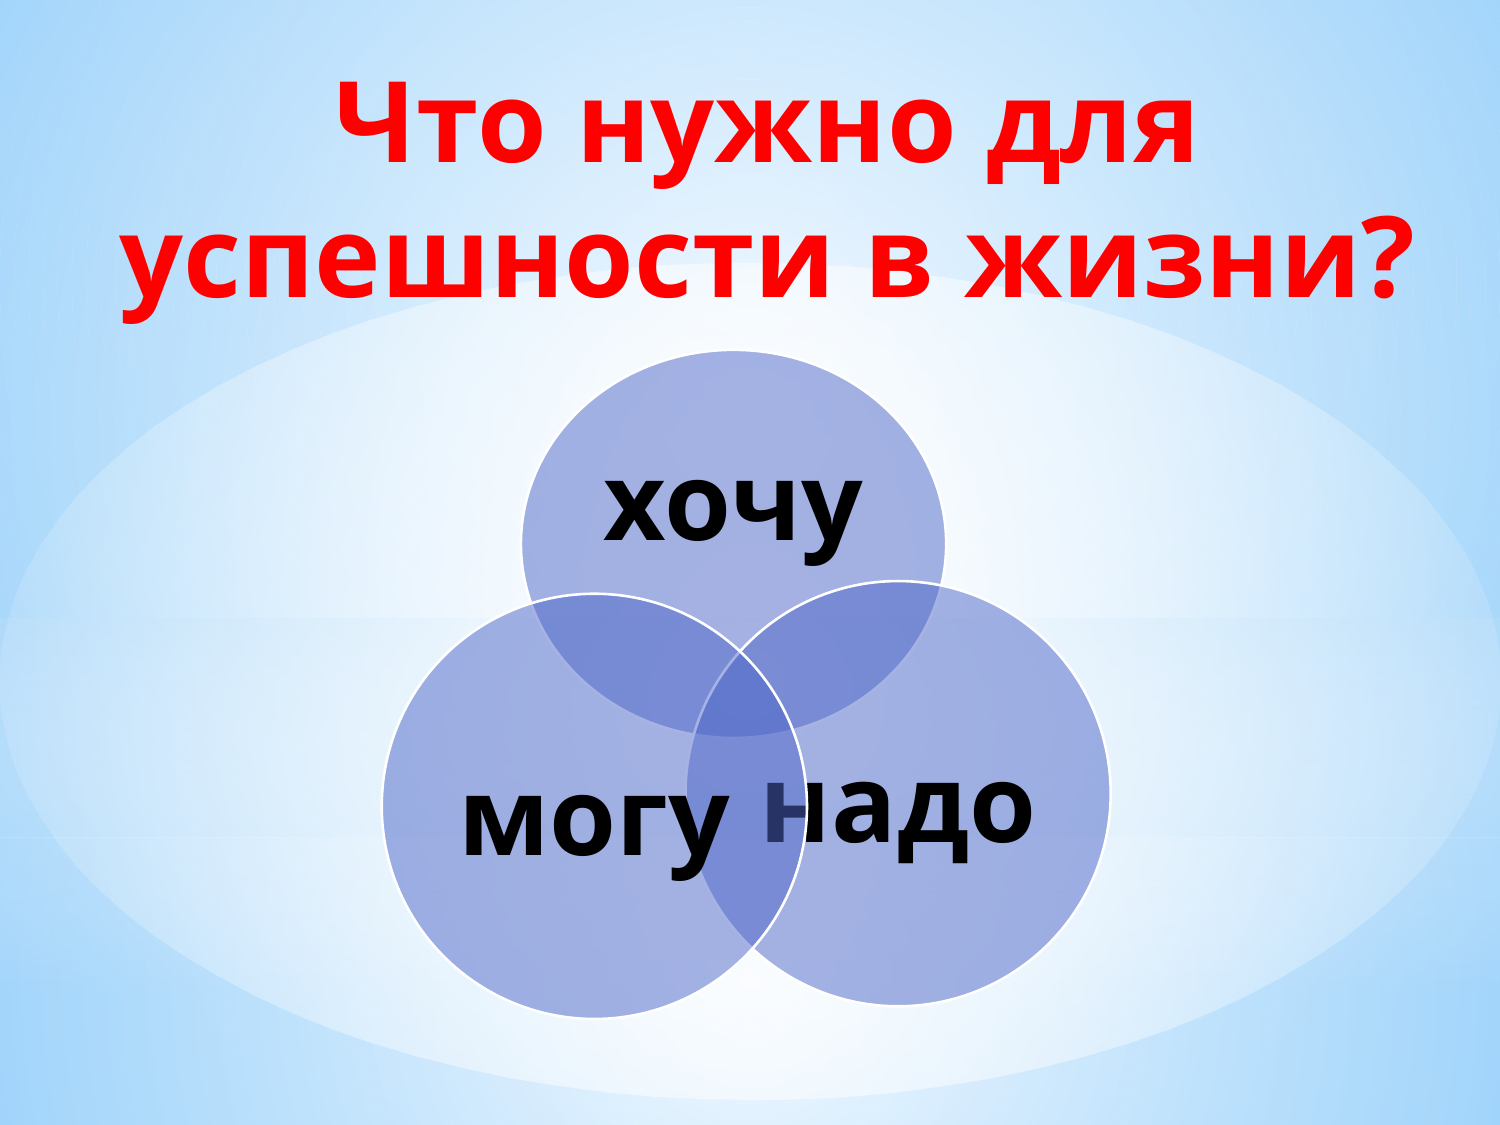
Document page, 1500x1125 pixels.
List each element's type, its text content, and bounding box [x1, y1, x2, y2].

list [194, 349, 1341, 1059]
title Что нужно для успешности в жизни? [88, 42, 1447, 374]
